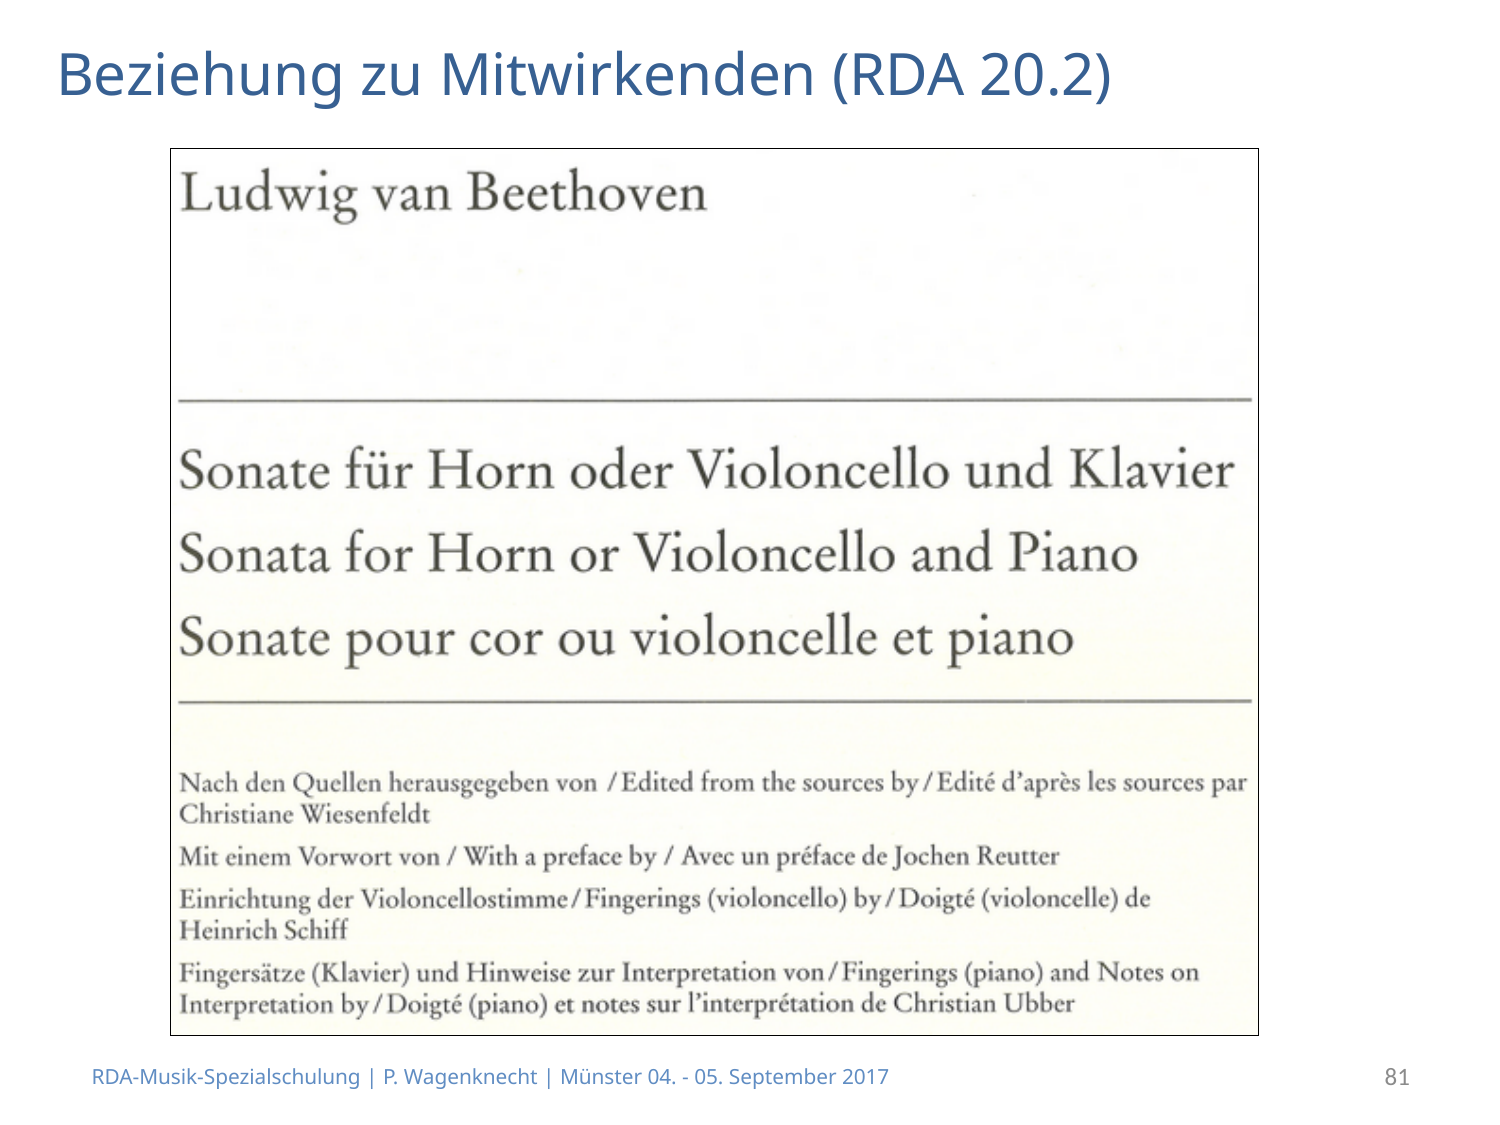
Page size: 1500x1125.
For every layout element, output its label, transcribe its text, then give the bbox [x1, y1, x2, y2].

slide_number 81 [1187, 1045, 1425, 1106]
title Beziehung zu Mitwirkenden (RDA 20.2) [41, 30, 1459, 114]
footer RDA-Musik-Spezialschulung | P. Wagenknecht | Münster 04. - 05. September 2017 [76, 1045, 1187, 1106]
picture [170, 148, 1259, 1036]
